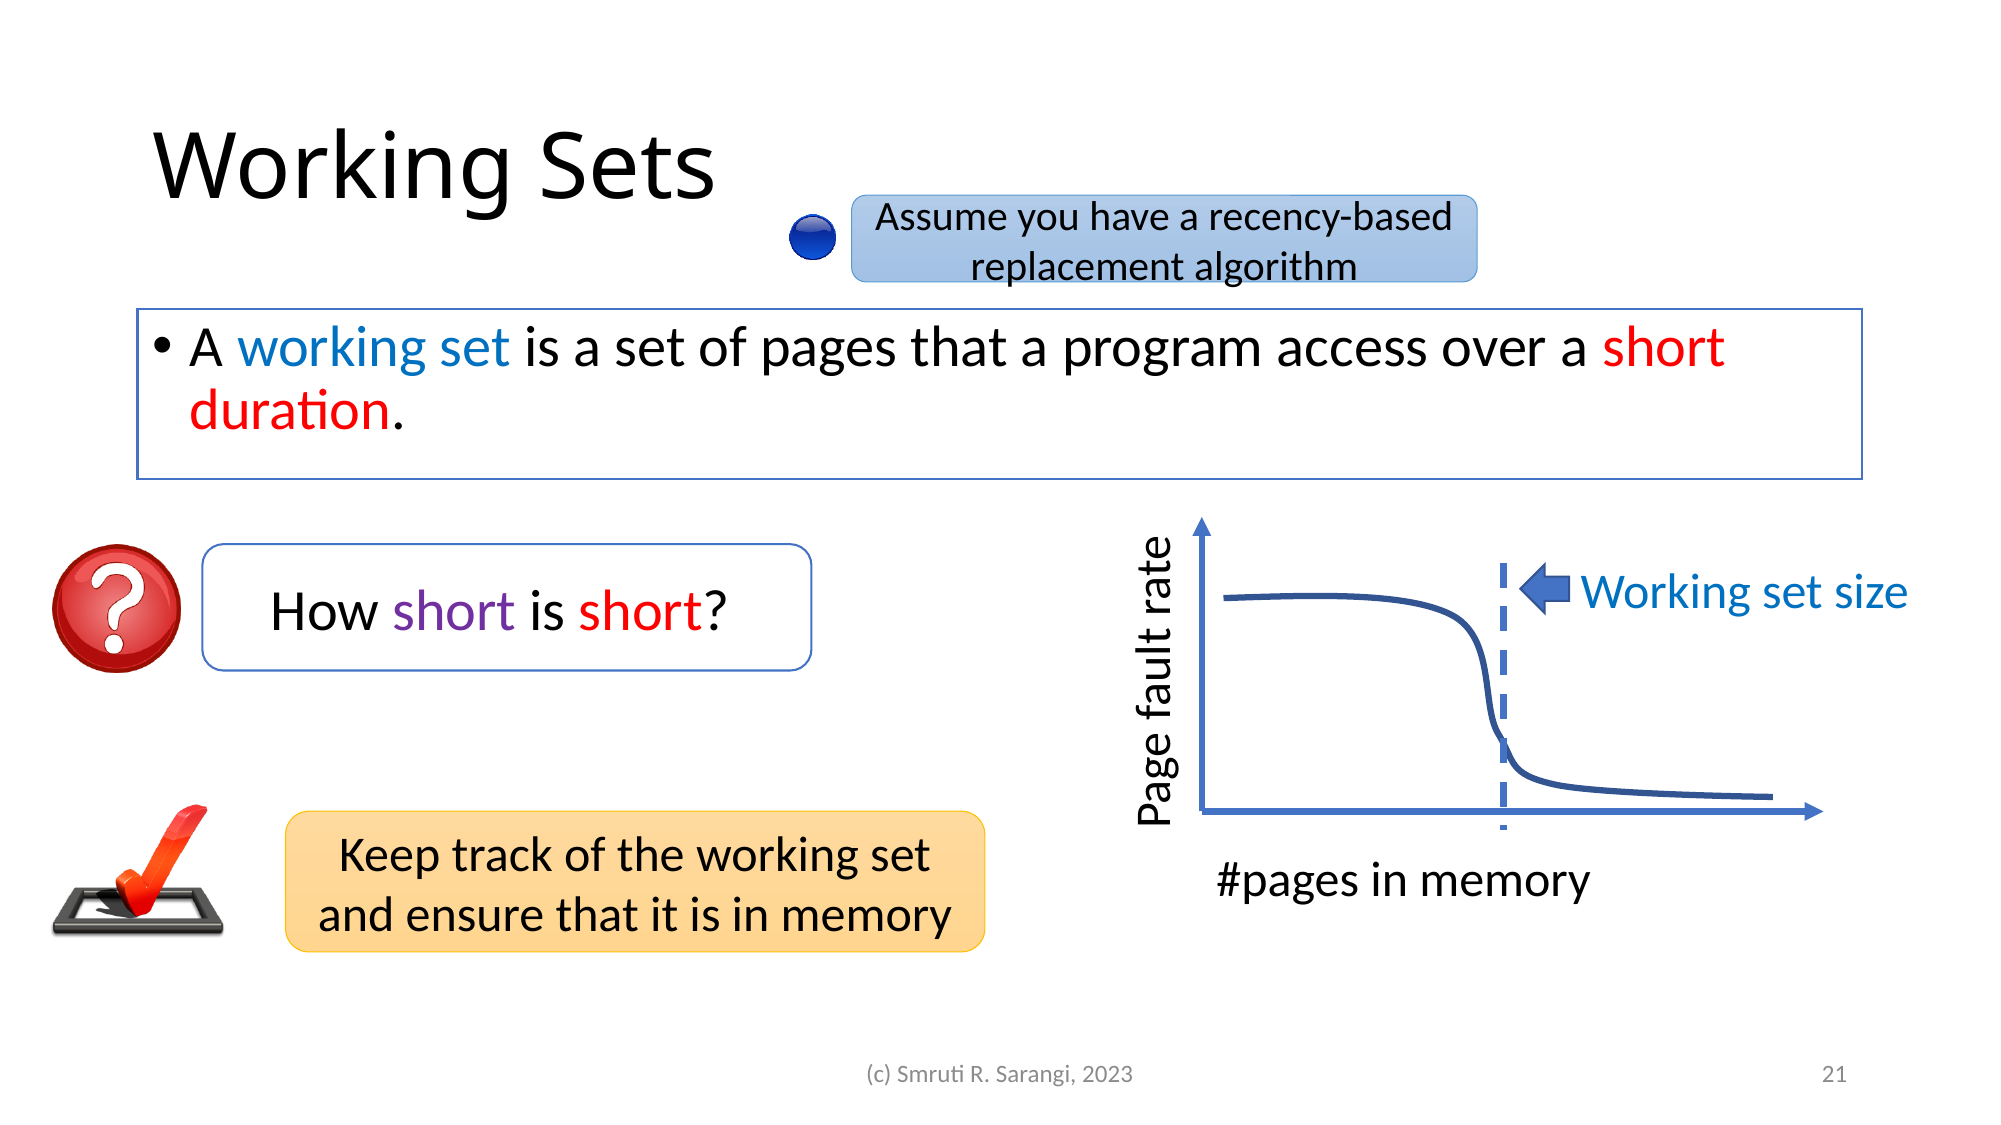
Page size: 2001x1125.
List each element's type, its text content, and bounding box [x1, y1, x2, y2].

text_box Page fault rate [1112, 514, 1188, 844]
picture [52, 544, 181, 673]
text_box [1223, 594, 1503, 739]
text_box Working set size [1565, 551, 2000, 626]
picture [789, 214, 836, 260]
picture [32, 800, 243, 1013]
footer (c) Smruti R. Sarangi, 2023 [662, 1042, 1338, 1103]
text_box Keep track of the working set and ensure that it is in memory [284, 810, 986, 953]
slide_number 21 [1412, 1042, 1863, 1103]
text_box #pages in memory [1201, 839, 1694, 914]
text_box [1504, 700, 1773, 798]
text_box How short is short? [201, 543, 813, 672]
title Working Sets [137, 59, 1863, 278]
list A working set is a set of pages that a program access over a short duration. [136, 308, 1863, 480]
text_box Assume you have a recency-based replacement algorithm [851, 194, 1478, 283]
text_box [1518, 561, 1571, 616]
